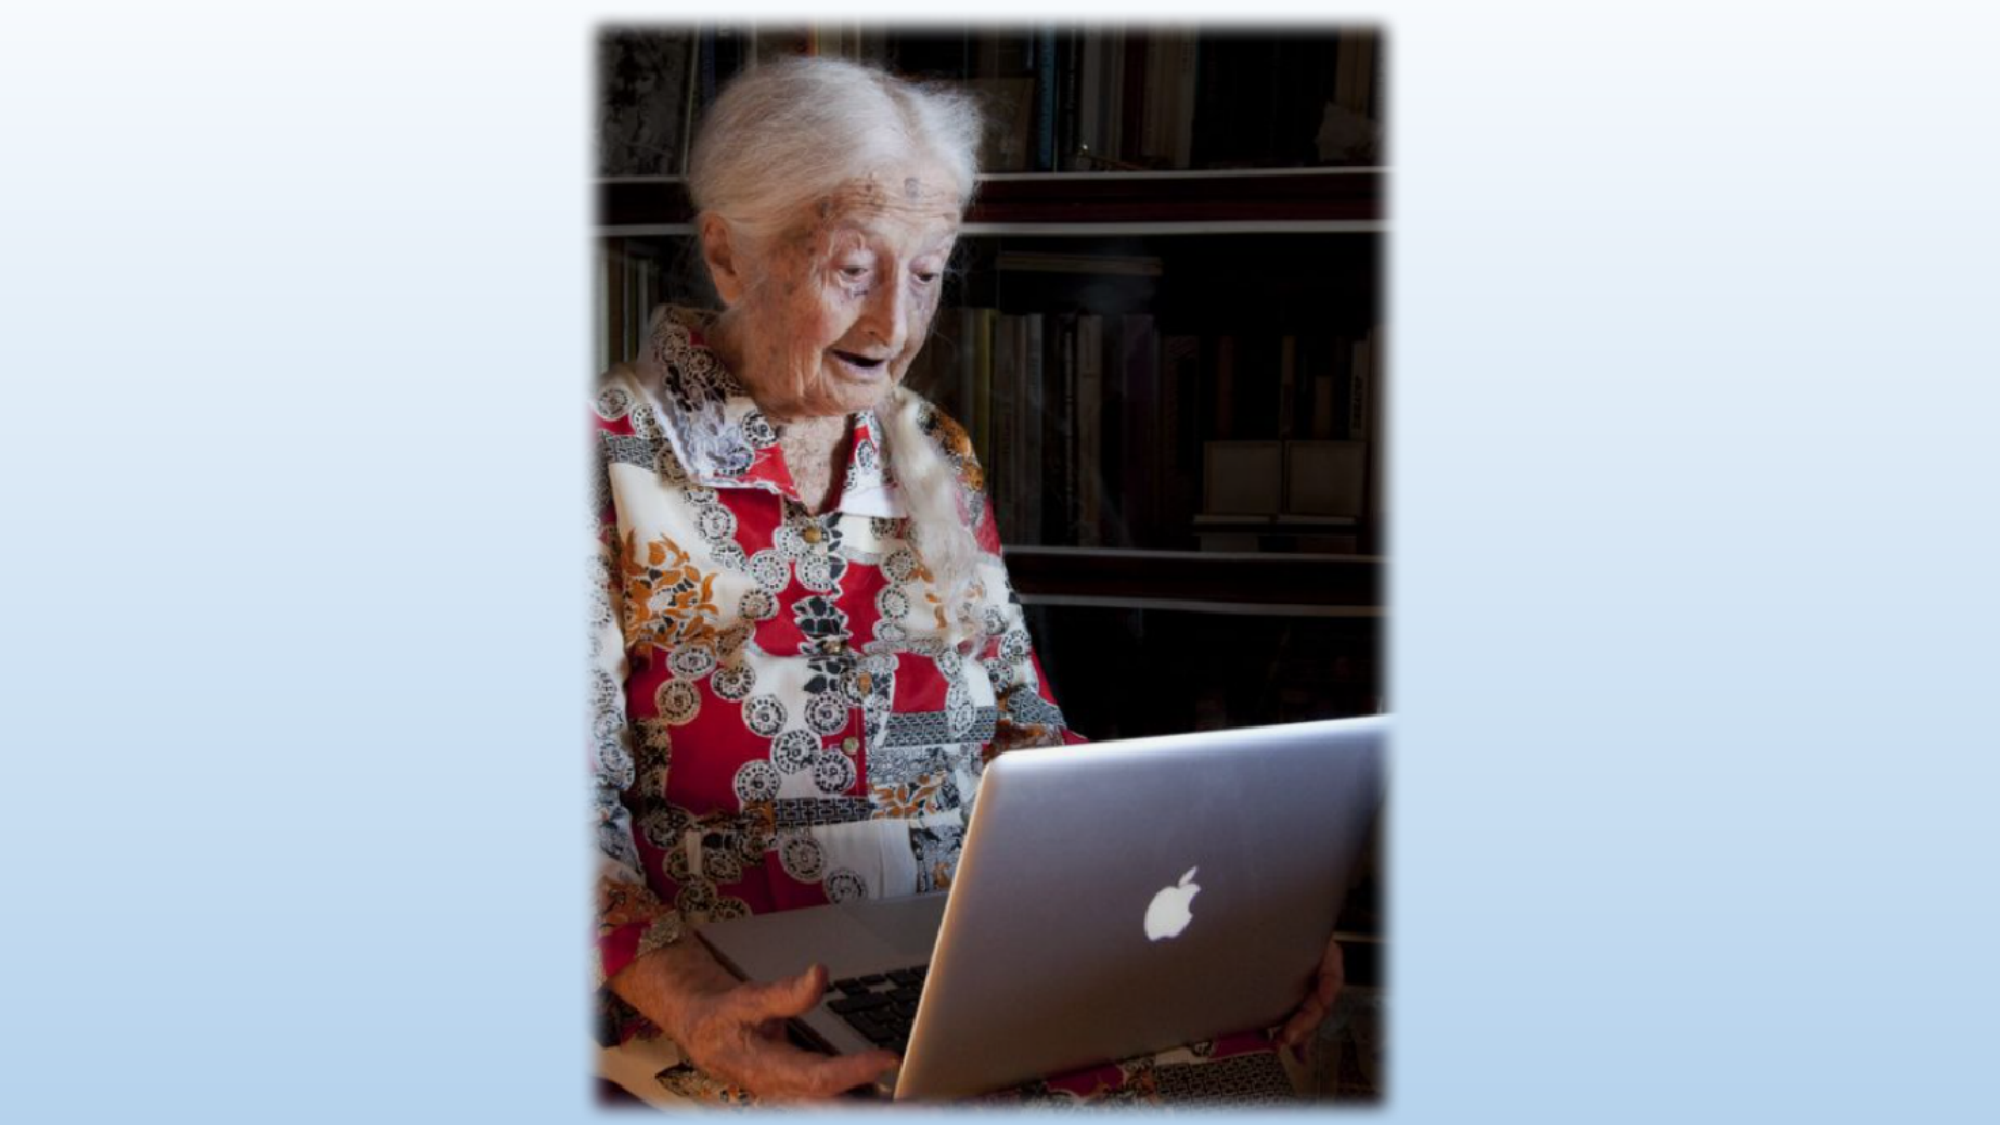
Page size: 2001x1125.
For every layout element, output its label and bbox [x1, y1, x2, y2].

picture [579, 9, 1403, 1125]
